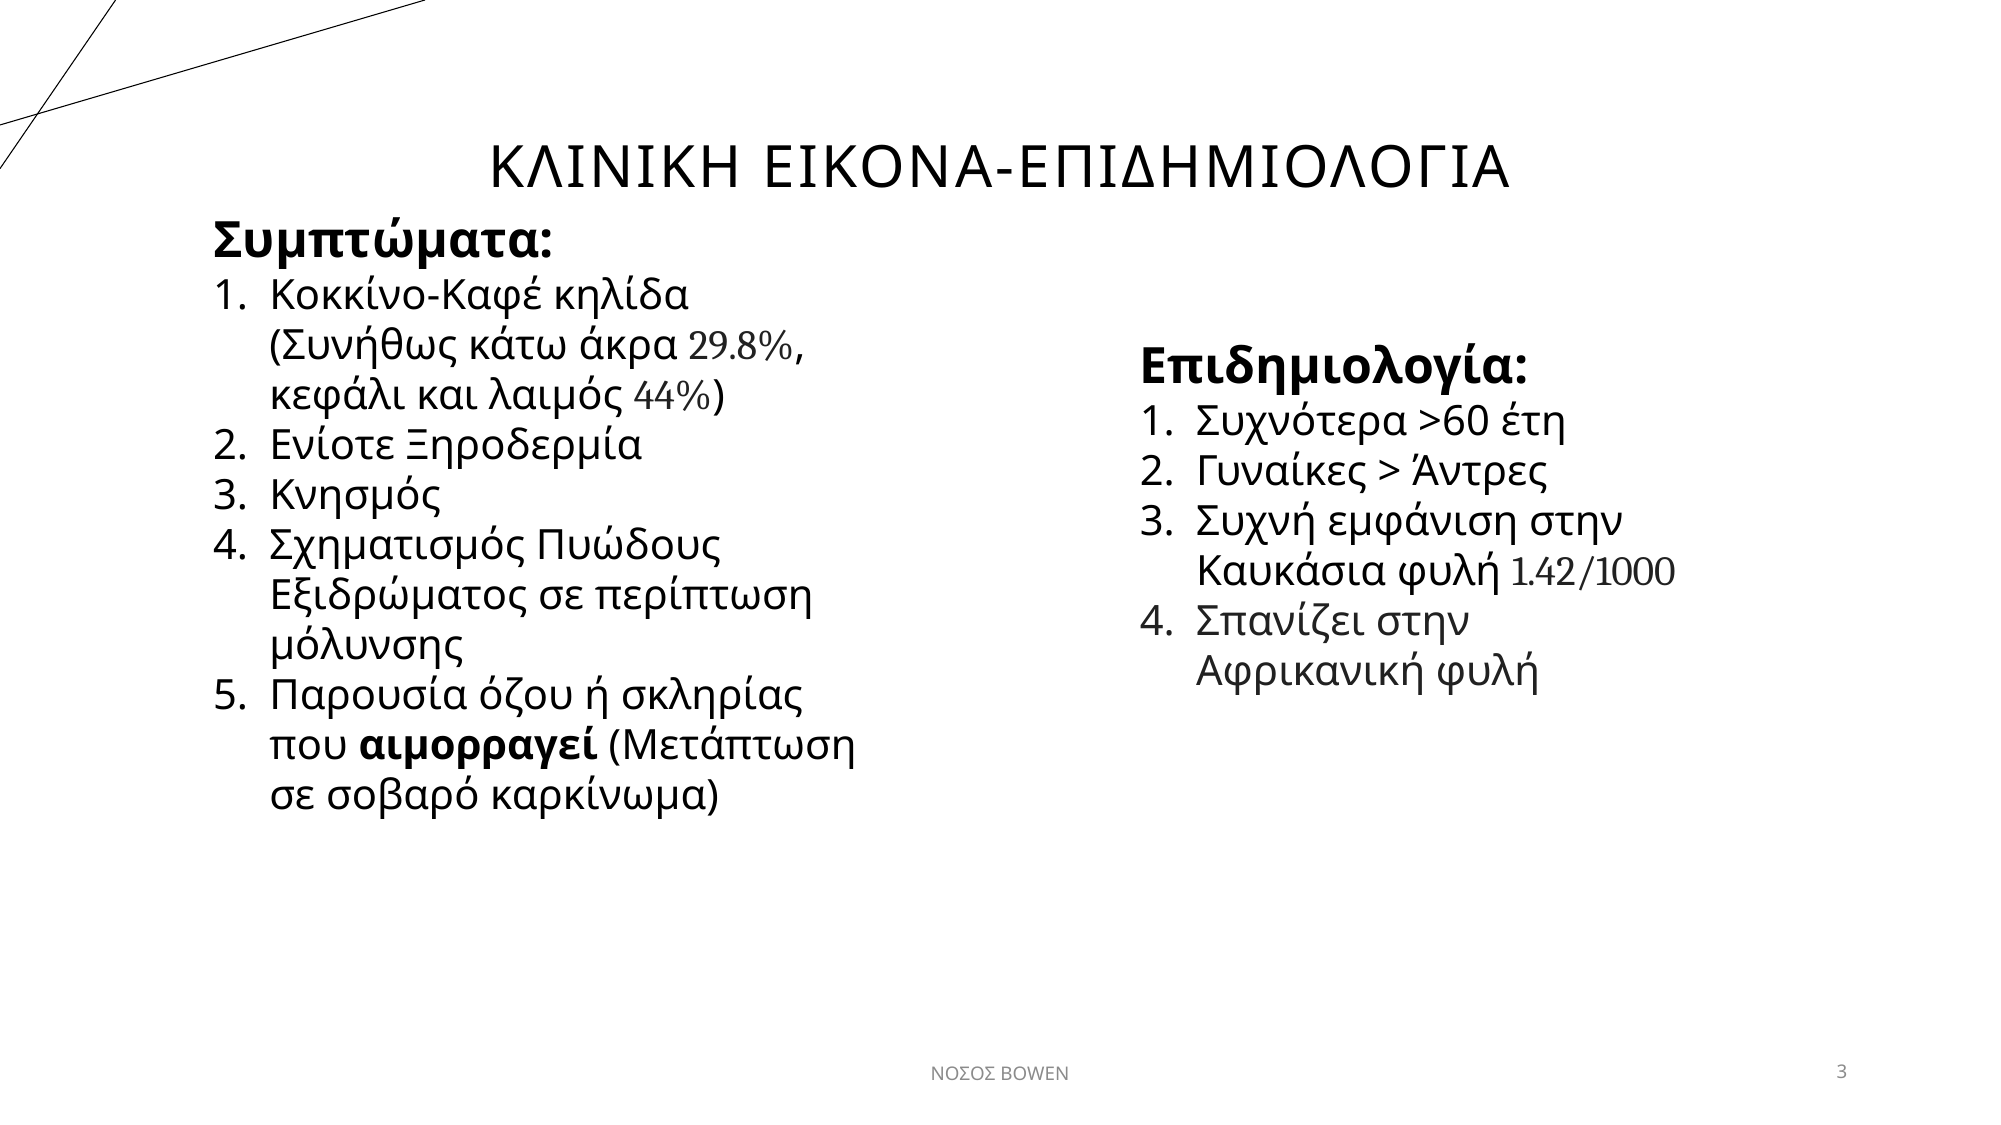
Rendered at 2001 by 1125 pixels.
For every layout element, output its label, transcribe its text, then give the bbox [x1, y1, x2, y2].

text_box Επιδημιολογία: Συχνότερα >60 έτη Γυναίκες > Άντρες Συχνή εμφάνιση στην Καυκάσια φυλή 1.42/1000 Σπανίζει στην Αφρικανική φυλή [1125, 326, 1700, 702]
slide_number 3 [1412, 1042, 1863, 1103]
text_box Συμπτώματα: Κοκκίνο-Καφέ κηλίδα (Συνήθως κάτω άκρα 29.8%, κεφάλι και λαιμός 44%) Ενίοτε Ξηροδερμία Κνησμός Σχηματισμός Πυώδους Εξιδρώματος σε περίπτωση μόλυνσης Παρουσία όζου ή σκληρίας που αιμορραγεί (Μετάπτωση σε σοβαρό καρκίνωμα) [198, 200, 891, 915]
footer ΝΟΣΟΣ BOWEN [662, 1042, 1338, 1103]
title Κλινικη εικονα-ΕπιδΗμιολογια [137, 59, 1863, 278]
